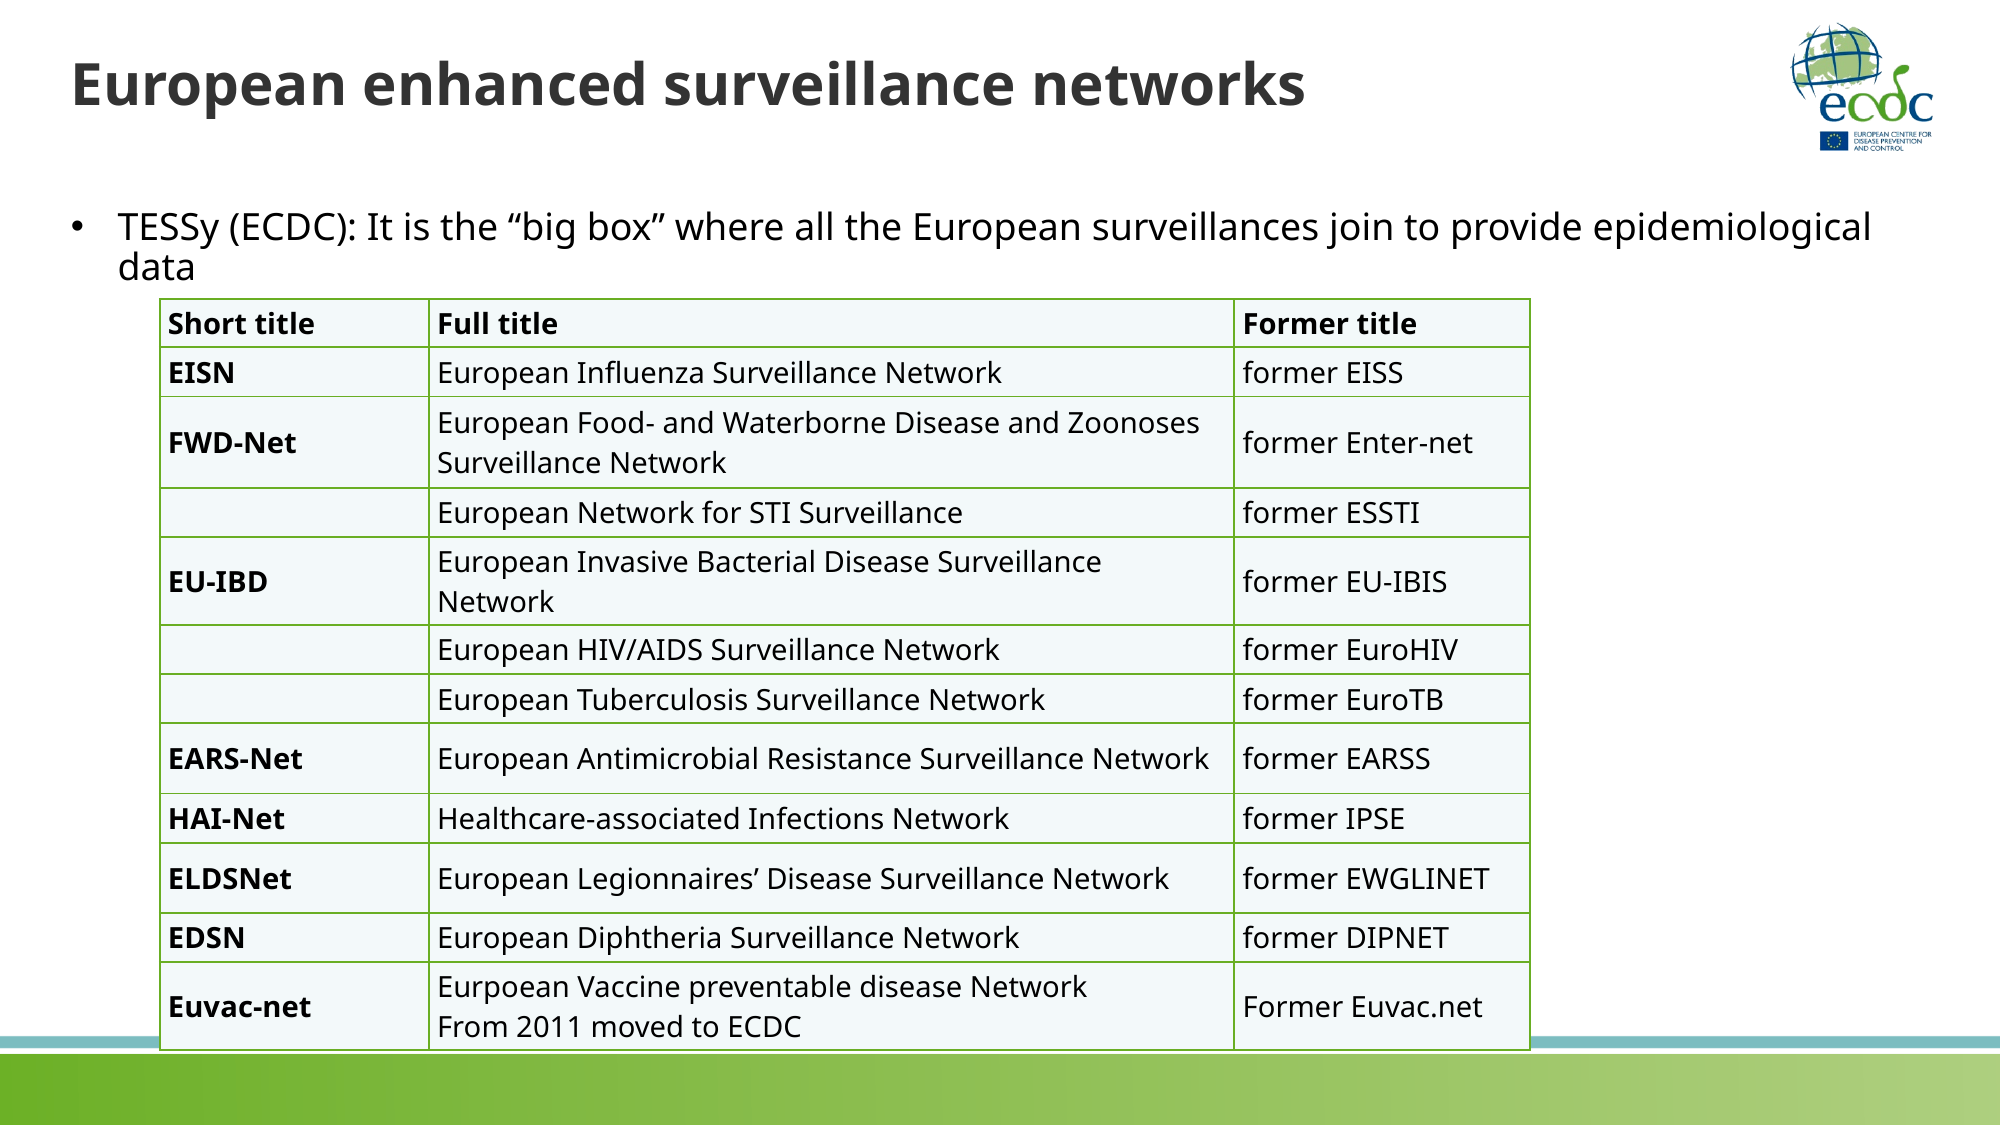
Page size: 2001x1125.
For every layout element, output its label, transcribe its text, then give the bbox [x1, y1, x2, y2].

table_cell European Antimicrobial Resistance Surveillance Network [430, 724, 1233, 793]
table_cell EARS-Net [161, 724, 428, 793]
table_cell Healthcare-associated Infections Network [430, 794, 1233, 842]
table_cell former EuroTB [1235, 675, 1529, 722]
table_cell European Influenza Surveillance Network [430, 348, 1233, 396]
table_header Former title [1235, 300, 1529, 346]
table_cell European Food- and Waterborne Disease and Zoonoses Surveillance Network [430, 397, 1233, 487]
table_cell former ESSTI [1235, 489, 1529, 536]
table_cell European Invasive Bacterial Disease Surveillance Network [430, 538, 1233, 624]
table_header Full title [430, 300, 1233, 346]
table_cell Euvac-net [161, 963, 428, 1049]
table_cell HAI-Net [161, 794, 428, 842]
table_cell former Enter-net [1235, 397, 1529, 487]
table_cell European HIV/AIDS Surveillance Network [430, 626, 1233, 673]
table_cell EU-IBD [161, 538, 428, 624]
table_cell EISN [161, 348, 428, 396]
table_cell former DIPNET [1235, 914, 1529, 961]
table_cell former EU-IBIS [1235, 538, 1529, 624]
table_cell former EuroHIV [1235, 626, 1529, 673]
table_cell European Network for STI Surveillance [430, 489, 1233, 536]
table_cell former EISS [1235, 348, 1529, 396]
list TESSy (ECDC): It is the “big box” where all the European surveillances join to provide epidemiological data [70, 207, 1936, 1025]
text_box [624, 210, 655, 315]
table_cell former IPSE [1235, 794, 1529, 842]
table_cell European Diphtheria Surveillance Network [430, 914, 1233, 961]
table_cell Former Euvac.net [1235, 963, 1529, 1049]
table_header Short title [161, 300, 428, 346]
table_cell Eurpoean Vaccine preventable disease Network From 2011 moved to ECDC [430, 963, 1233, 1049]
table_cell European Legionnaires’ Disease Surveillance Network [430, 844, 1233, 912]
table_cell ELDSNet [161, 844, 428, 912]
table_cell [161, 489, 428, 536]
table_cell former EARSS [1235, 724, 1529, 793]
picture [0, 0, 2000, 1125]
table_cell FWD-Net [161, 397, 428, 487]
table_cell [161, 626, 428, 673]
title European enhanced surveillance networks [70, 54, 1764, 134]
table_cell [161, 675, 428, 722]
table_cell former EWGLINET [1235, 844, 1529, 912]
table_cell EDSN [161, 914, 428, 961]
table_cell European Tuberculosis Surveillance Network [430, 675, 1233, 722]
